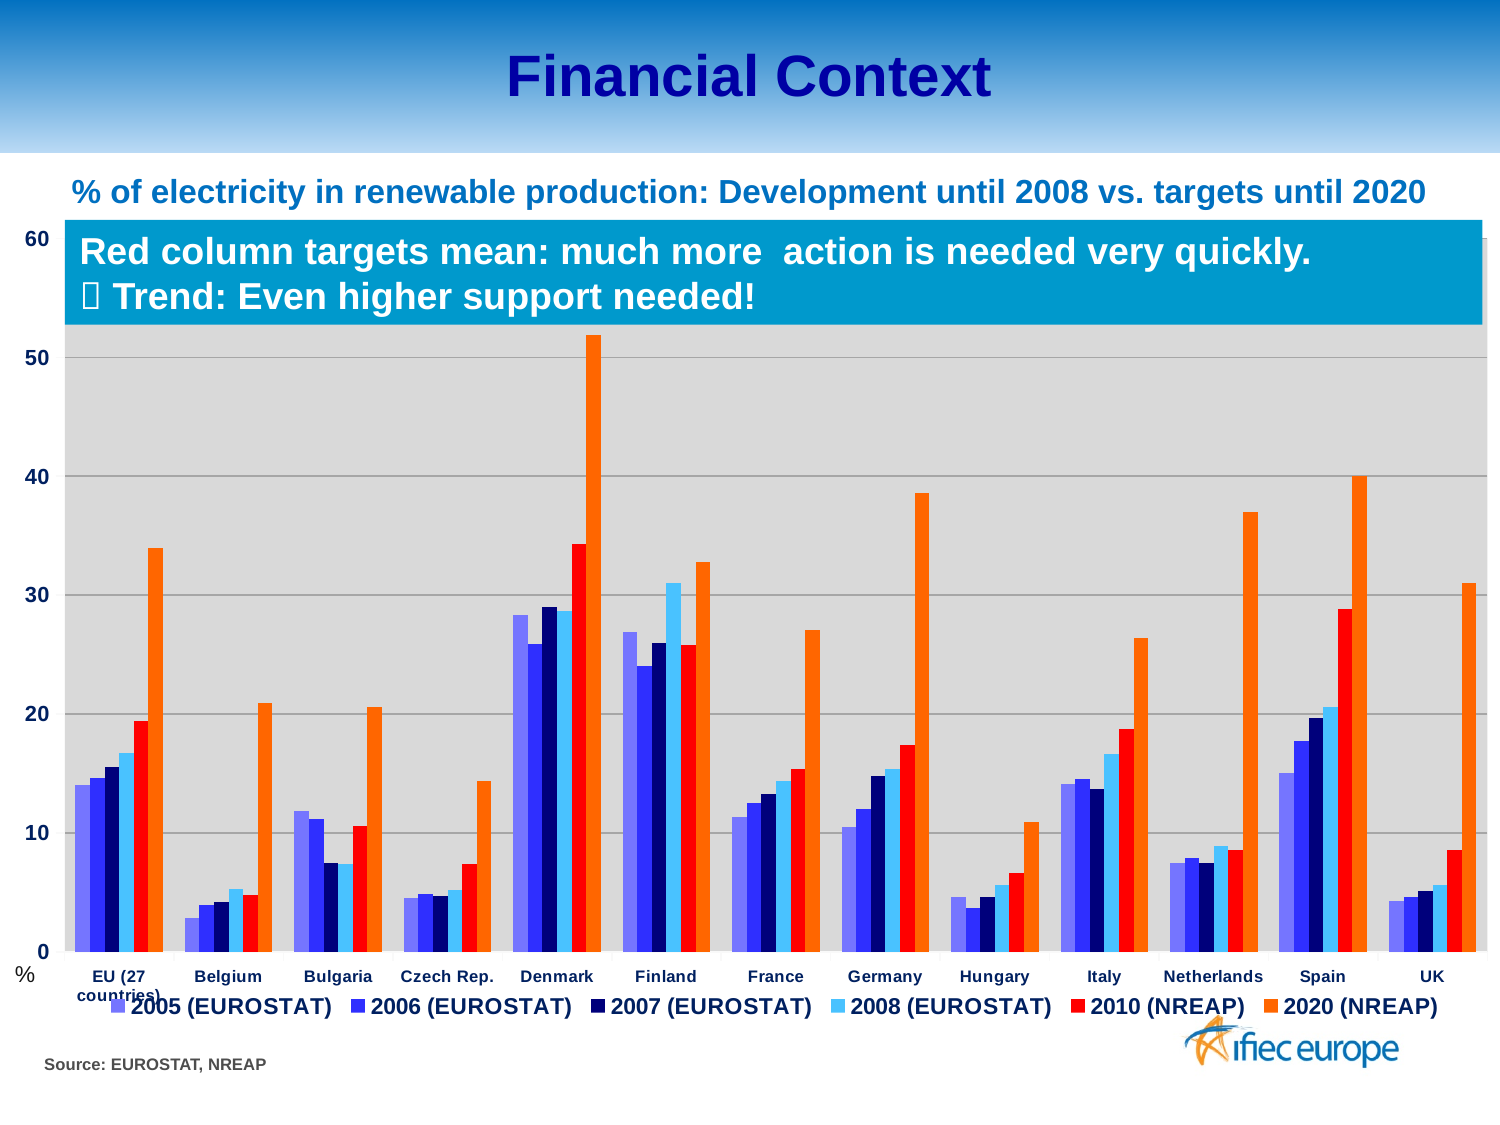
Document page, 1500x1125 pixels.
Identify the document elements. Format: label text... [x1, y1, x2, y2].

chart [0, 160, 1500, 1047]
text_box Financial Context [0, 30, 1500, 116]
slide_number 8 [1080, 1055, 1456, 1102]
text_box Source: EUROSTAT, NREAP [29, 1055, 573, 1082]
